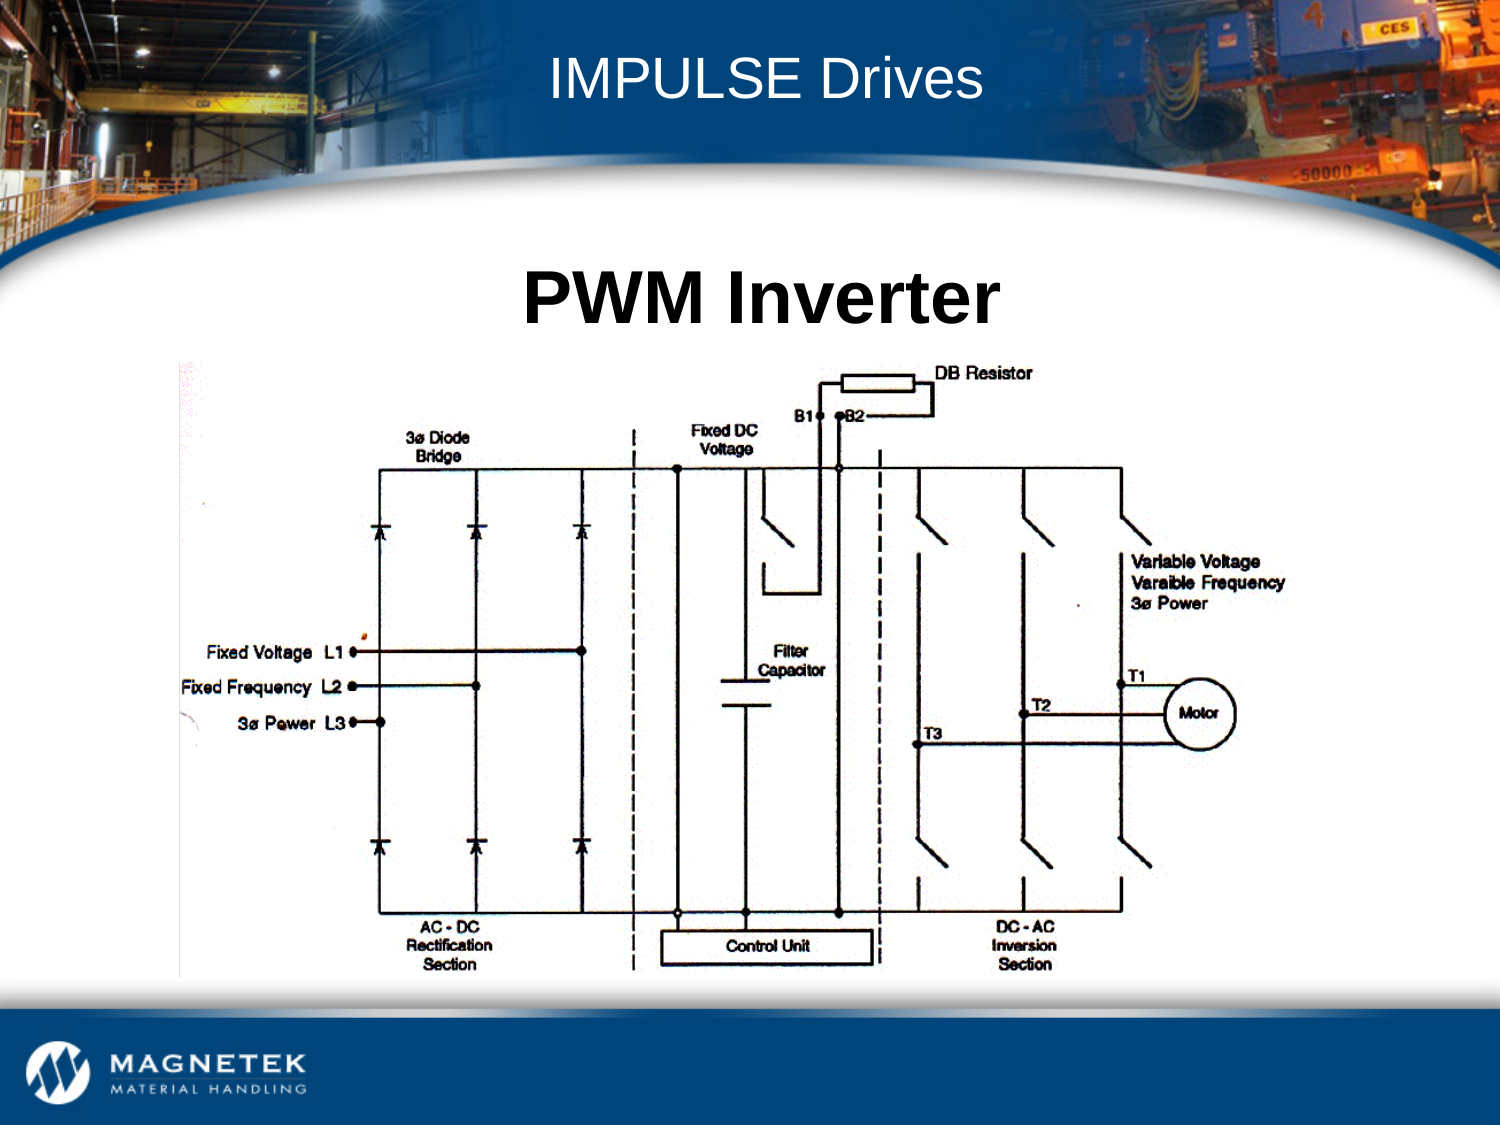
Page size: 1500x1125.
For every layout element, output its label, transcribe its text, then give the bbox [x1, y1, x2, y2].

title IMPULSE Drives [450, 0, 1100, 150]
text_box PWM Inverter [124, 237, 1400, 350]
picture [0, 0, 1500, 1125]
